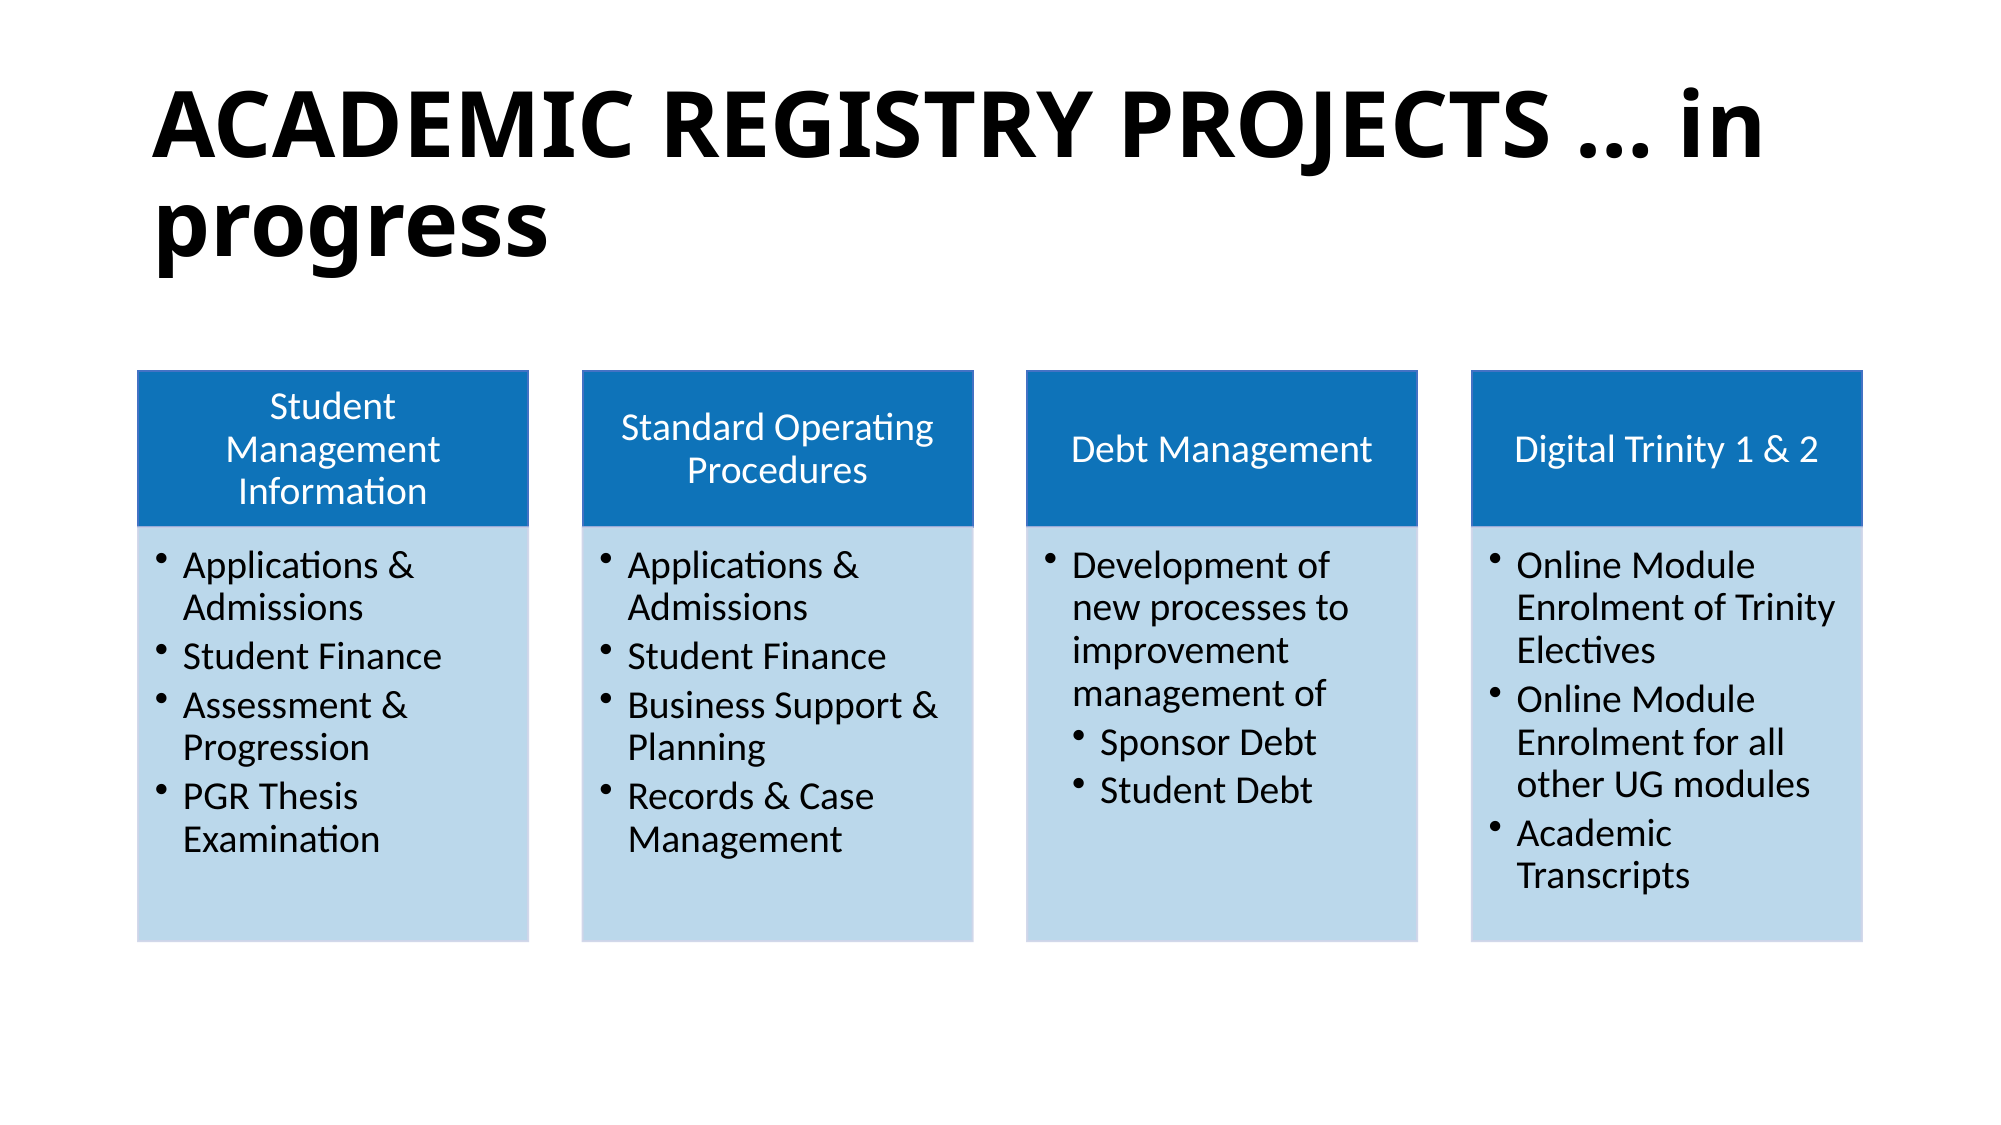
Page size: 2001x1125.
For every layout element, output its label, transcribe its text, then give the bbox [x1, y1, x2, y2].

title ACADEMIC REGISTRY PROJECTS … in progress [137, 68, 1863, 287]
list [137, 299, 1863, 1014]
